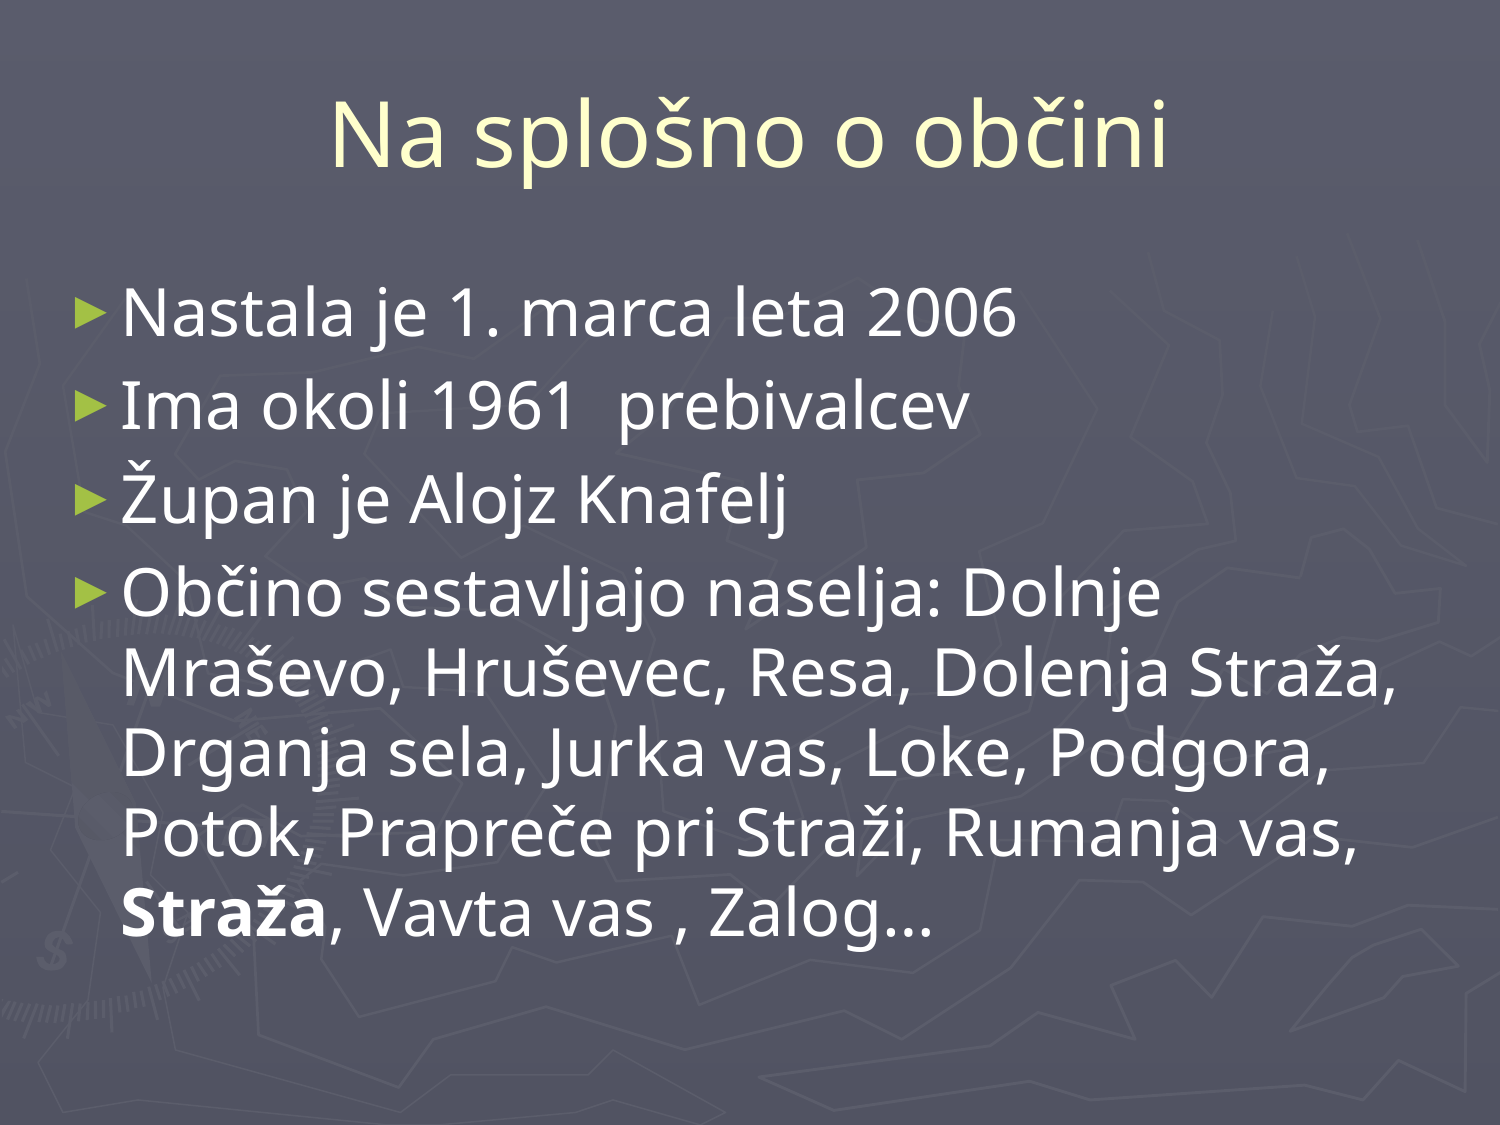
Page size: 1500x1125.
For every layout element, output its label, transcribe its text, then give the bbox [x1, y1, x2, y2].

title Na splošno o občini [49, 37, 1451, 225]
list Nastala je 1. marca leta 2006 Ima okoli 1961 prebivalcev Župan je Alojz Knafelj Občino sestavljajo naselja: Dolnje Mraševo, Hruševec, Resa, Dolenja Straža, Drganja sela, Jurka vas, Loke, Podgora, Potok, Prapreče pri Straži, Rumanja vas, Straža, Vavta vas , Zalog… [49, 262, 1451, 1001]
